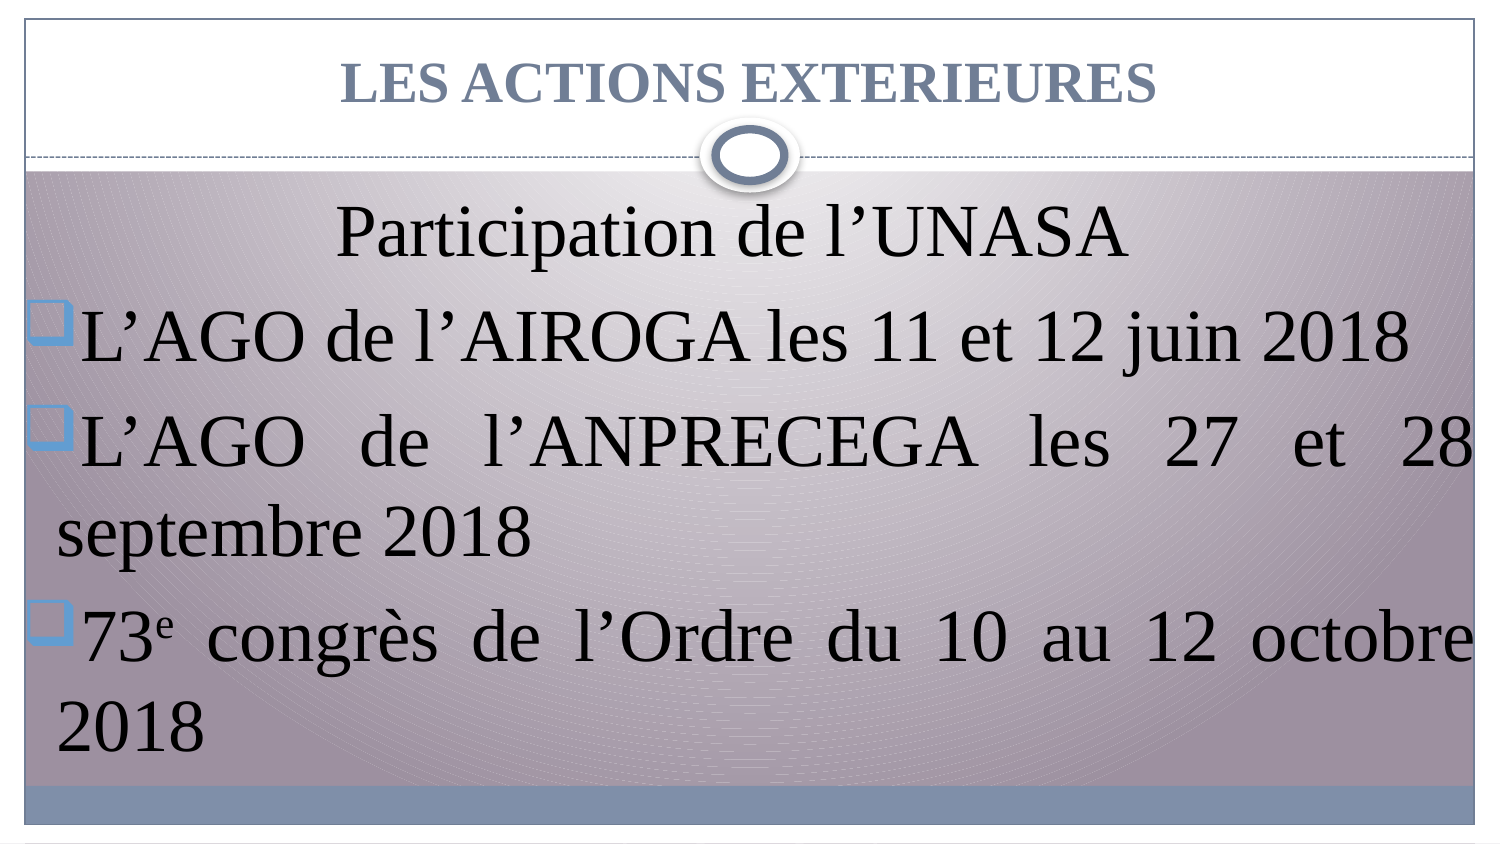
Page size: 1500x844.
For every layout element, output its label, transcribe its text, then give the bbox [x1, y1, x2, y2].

title LES ACTIONS EXTERIEURES [49, 27, 1450, 122]
list Participation de l’UNASA L’AGO de l’AIROGA les 11 et 12 juin 2018 L’AGO de l’ANPRECEGA les 27 et 28 septembre 2018 73e congrès de l’Ordre du 10 au 12 octobre 2018 [7, 173, 1492, 844]
